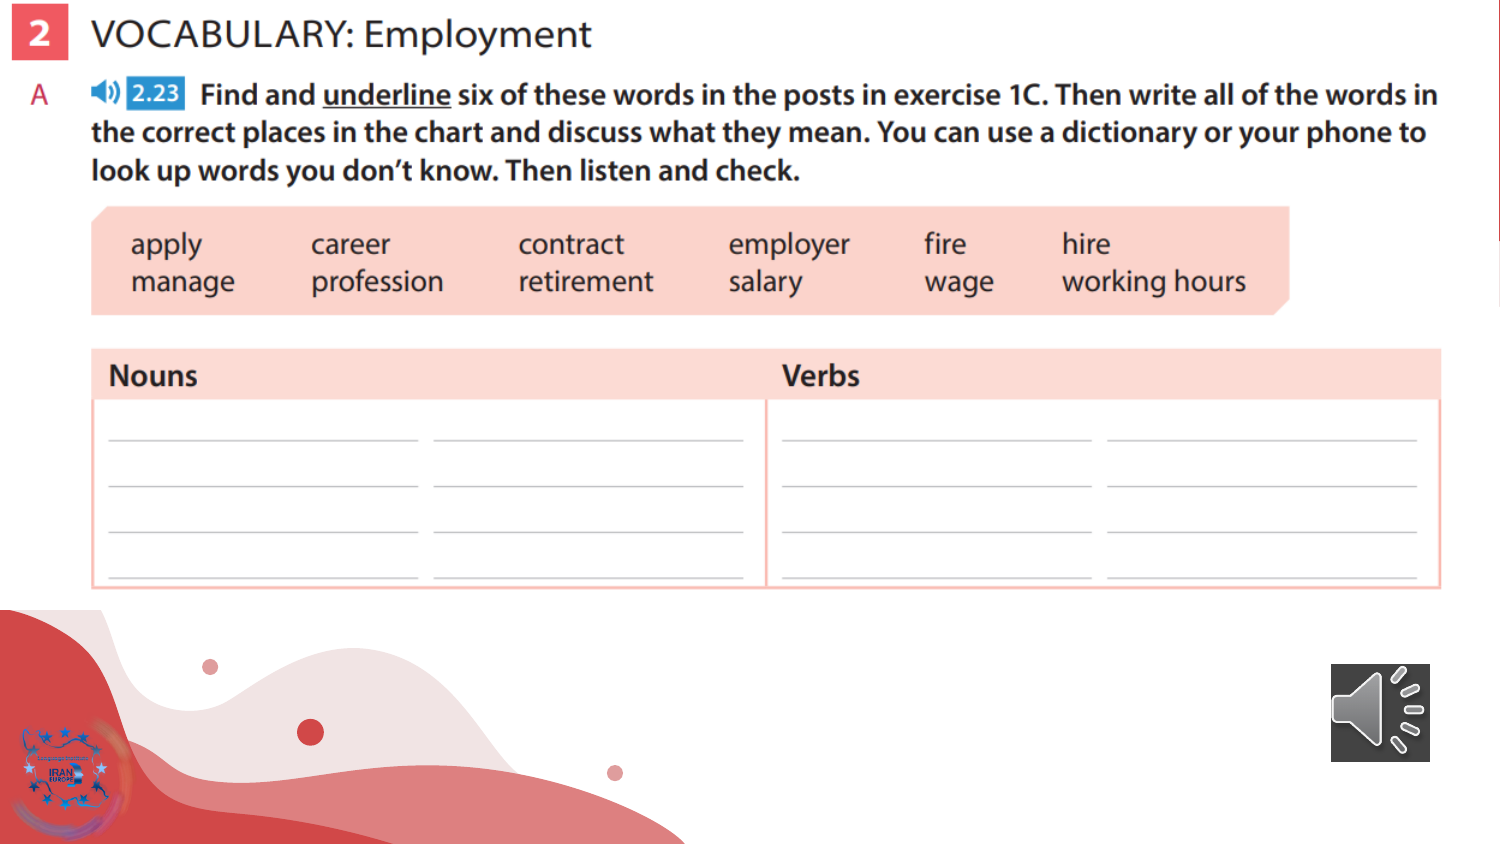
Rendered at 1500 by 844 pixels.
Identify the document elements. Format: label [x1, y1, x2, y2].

picture [4, 712, 141, 844]
picture [0, 0, 1499, 611]
picture [1330, 662, 1431, 764]
